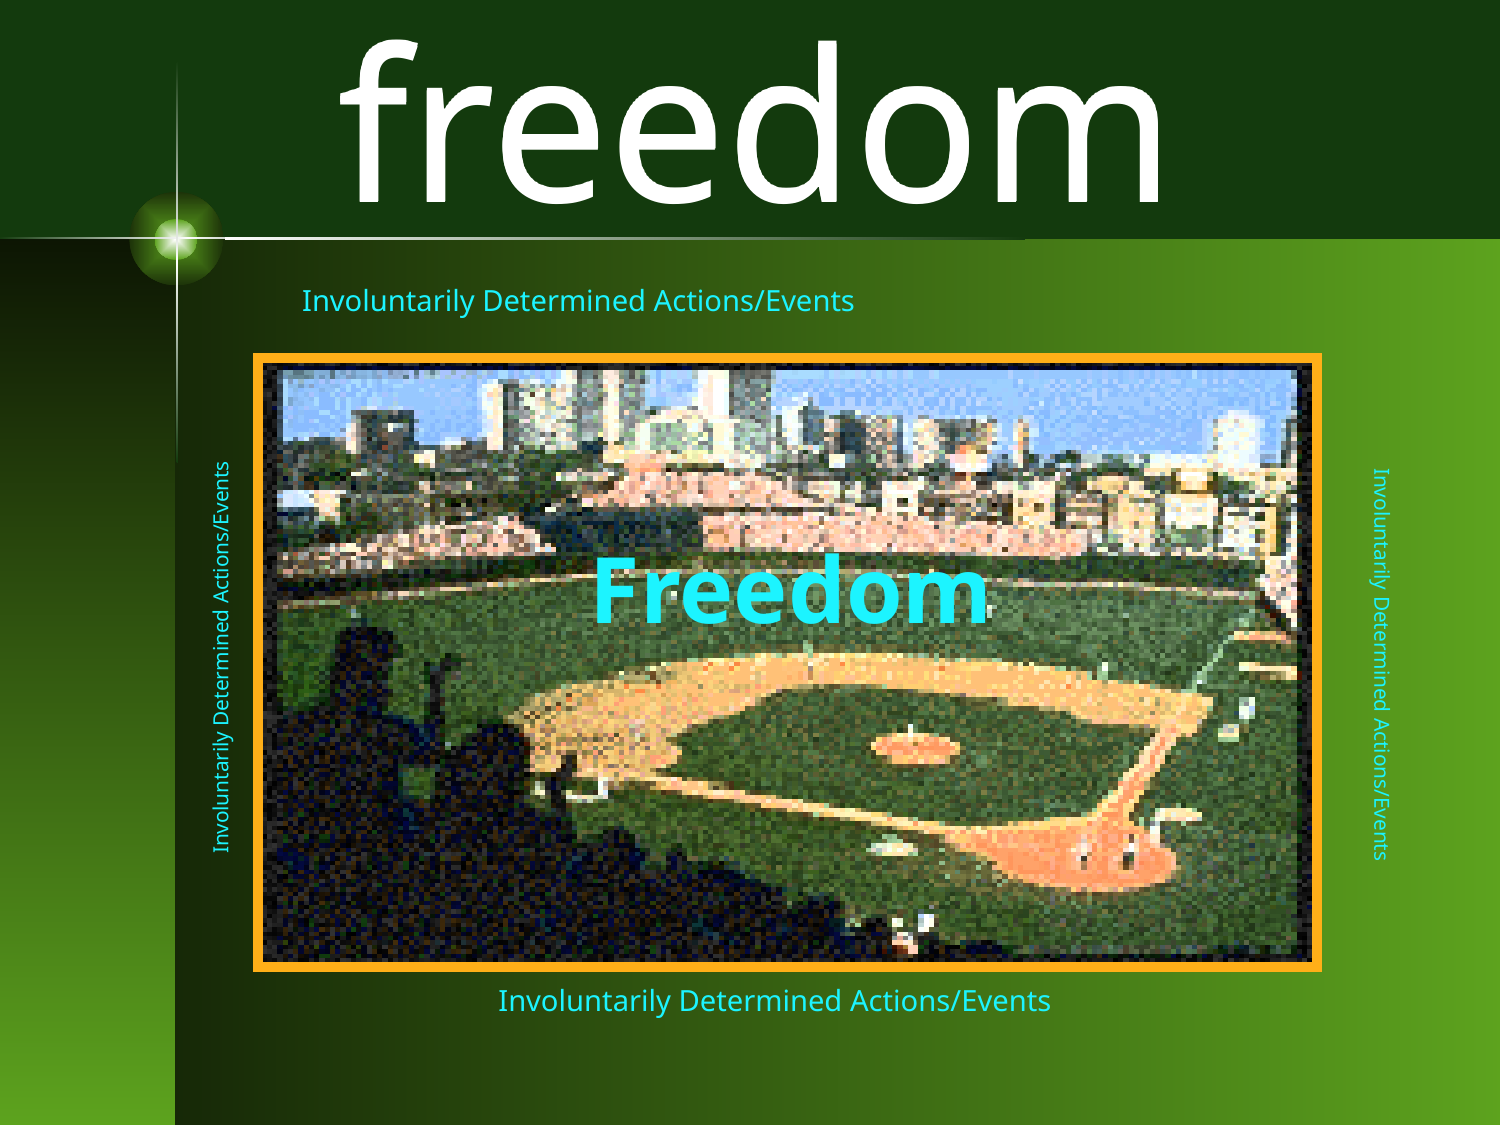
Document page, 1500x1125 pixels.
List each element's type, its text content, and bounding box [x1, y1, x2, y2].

text_box Involuntarily Determined Actions/Events [287, 274, 1275, 325]
picture [262, 362, 1313, 963]
text_box Involuntarily Determined Actions/Events [200, 445, 240, 869]
title freedom [24, 24, 1488, 213]
text_box Involuntarily Determined Actions/Events [1362, 453, 1403, 877]
text_box Involuntarily Determined Actions/Events [483, 974, 1067, 1025]
